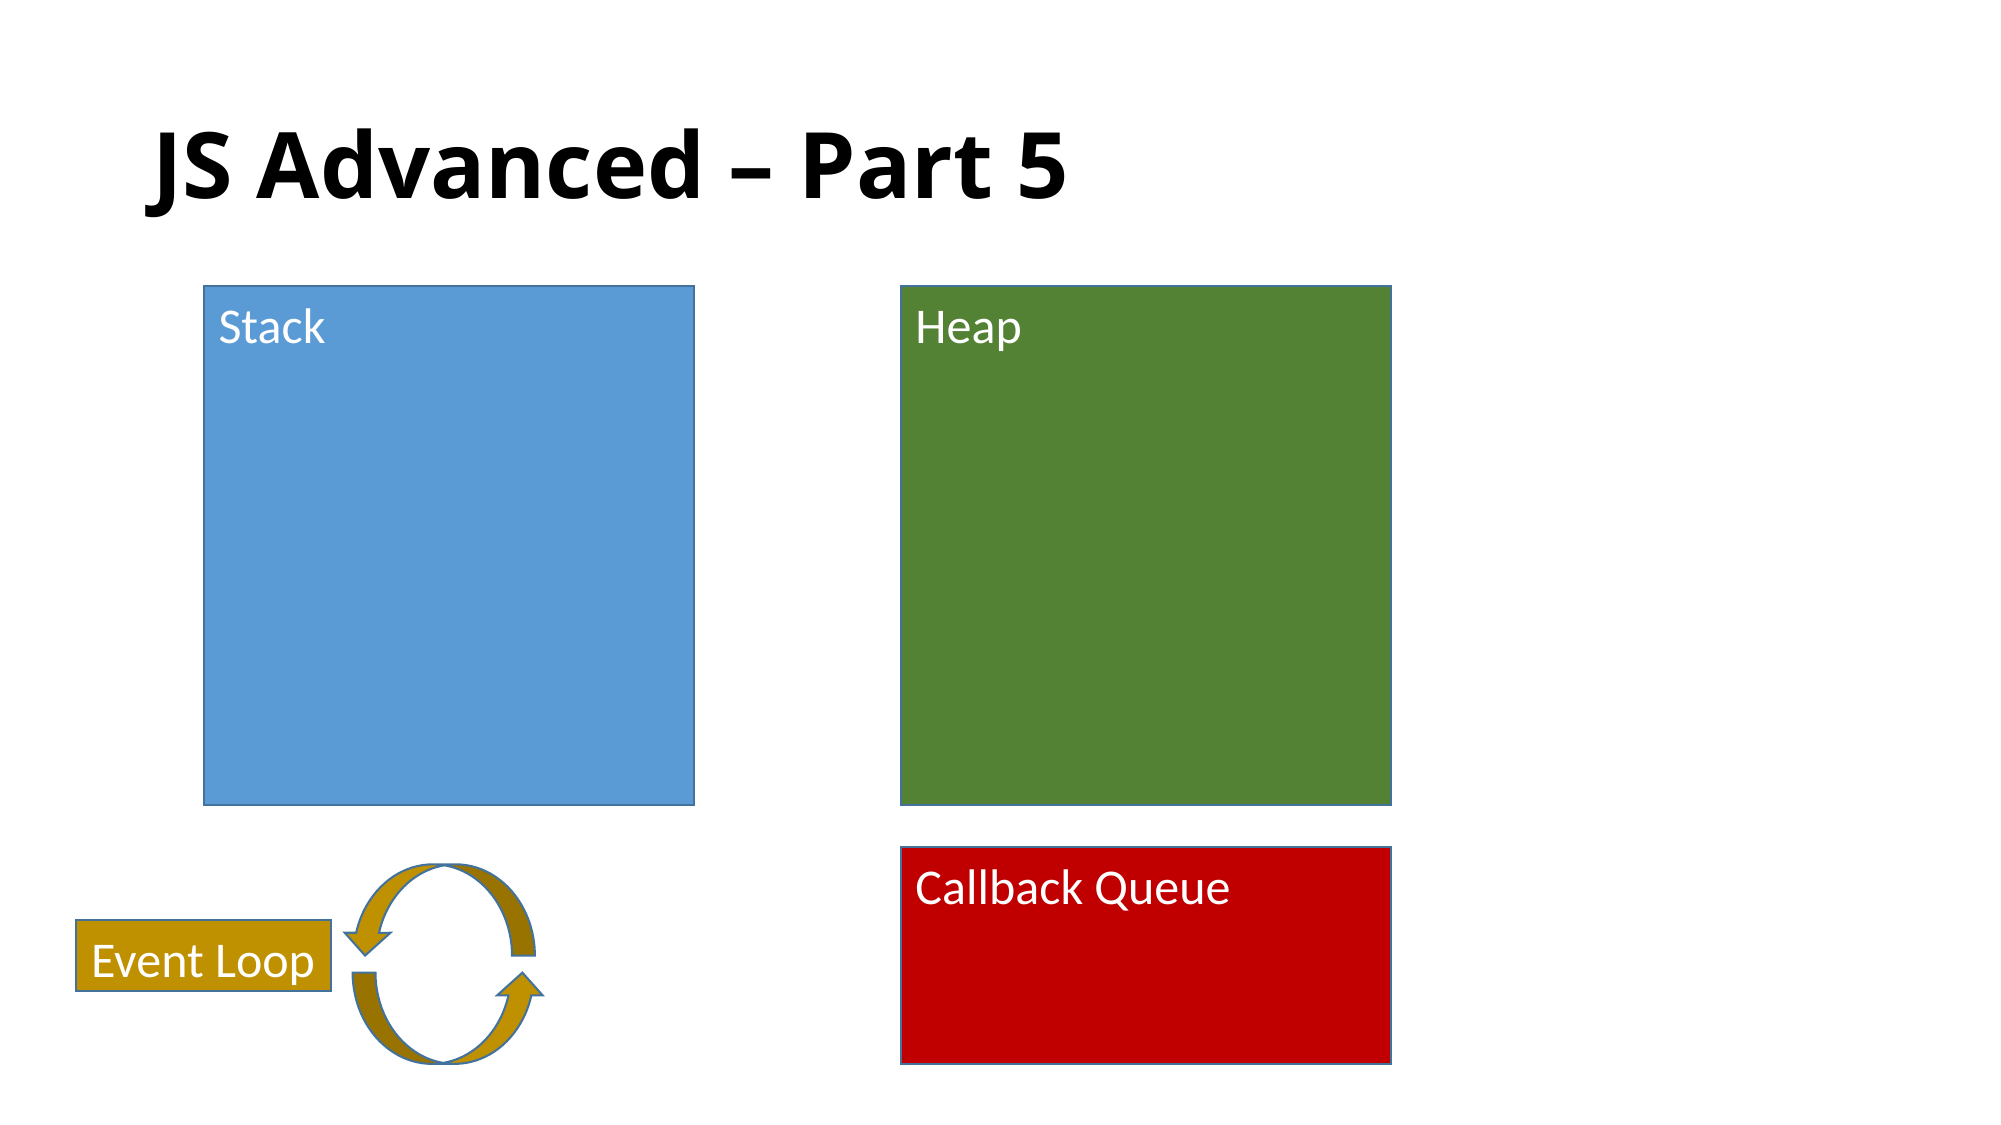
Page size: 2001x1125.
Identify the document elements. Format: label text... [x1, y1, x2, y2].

text_box [342, 863, 536, 958]
text_box Stack [203, 285, 695, 806]
text_box Callback Queue [900, 846, 1392, 1065]
title JS Advanced – Part 5 [137, 59, 1863, 278]
text_box Heap [900, 285, 1392, 806]
text_box [351, 971, 546, 1065]
text_box Event Loop [75, 919, 332, 992]
